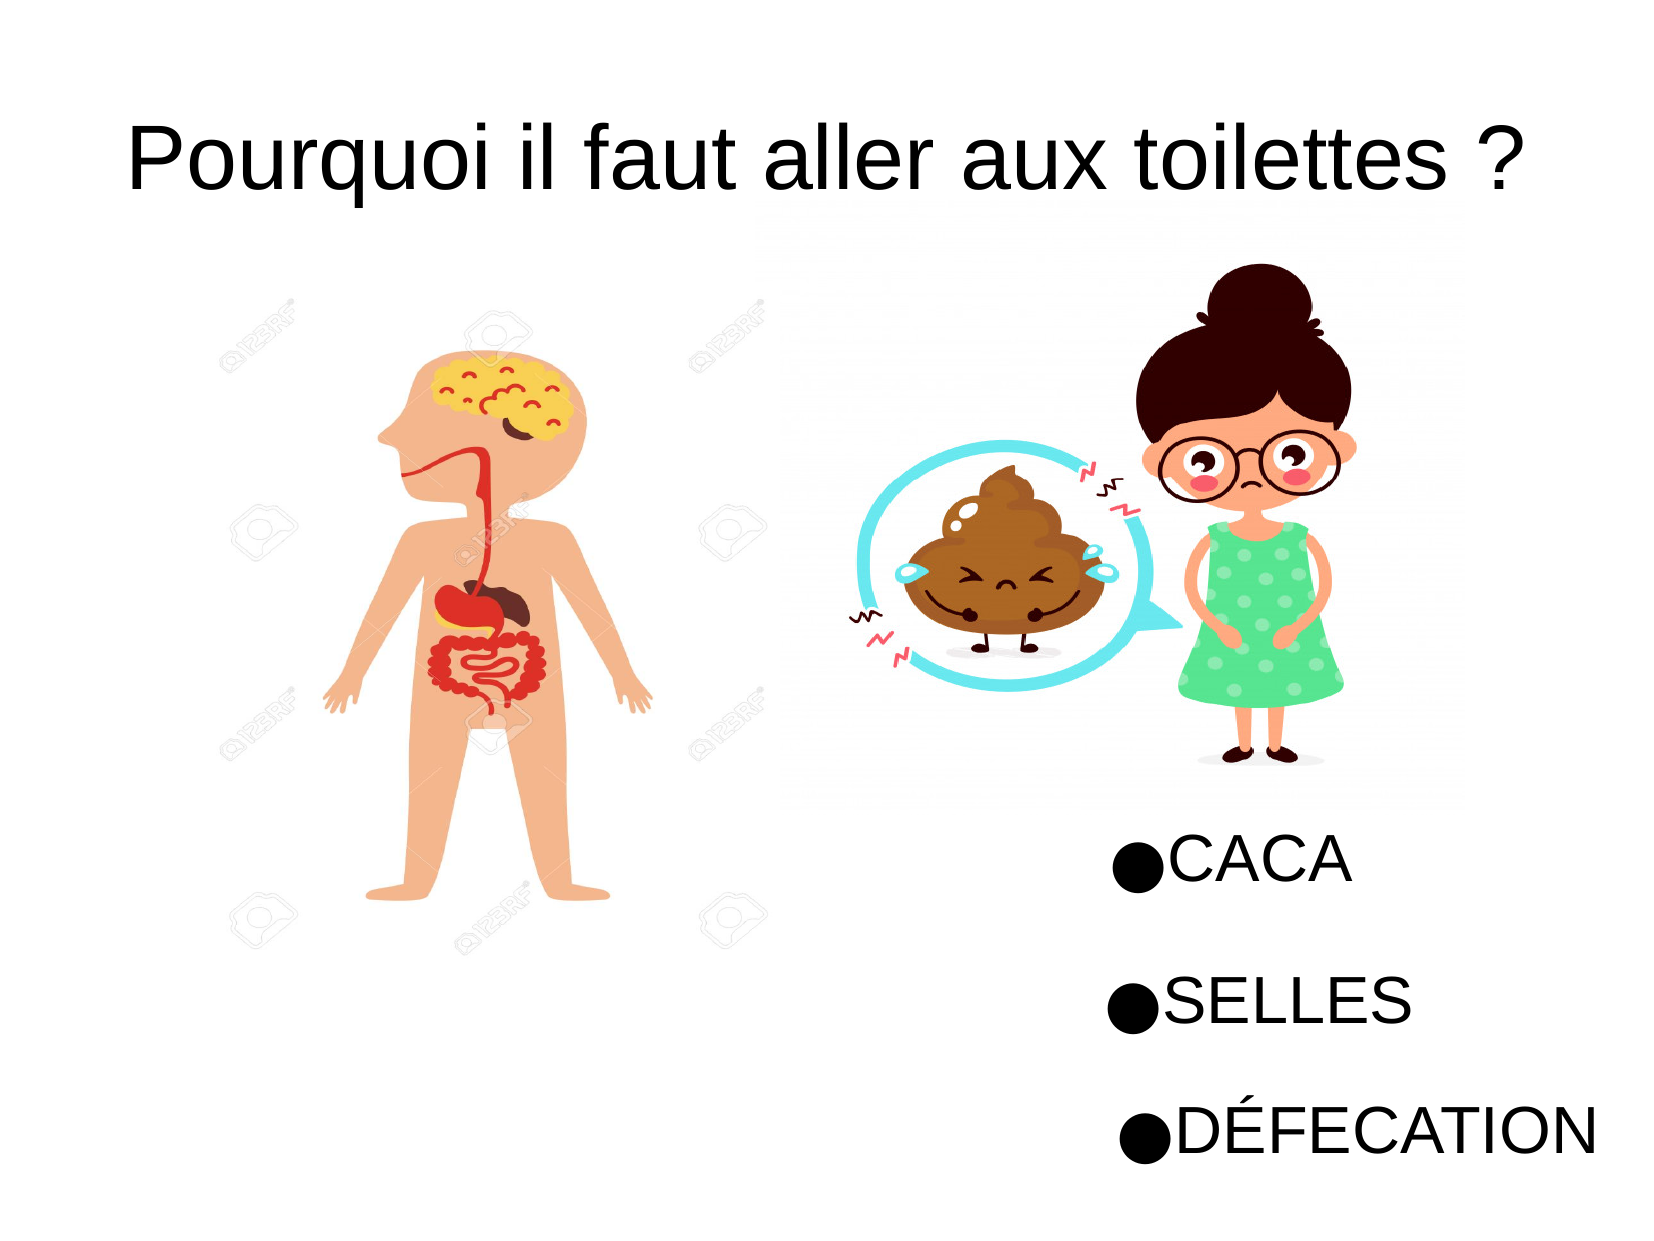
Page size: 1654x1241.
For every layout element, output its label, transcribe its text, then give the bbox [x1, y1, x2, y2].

text_box CACA [1091, 814, 1571, 1158]
text_box DÉFECATION [1566, 1086, 1654, 1241]
text_box SELLES [1086, 956, 1566, 1241]
picture [195, 200, 1465, 969]
text_box Pourquoi il faut aller aux toilettes ? [82, 49, 1571, 257]
